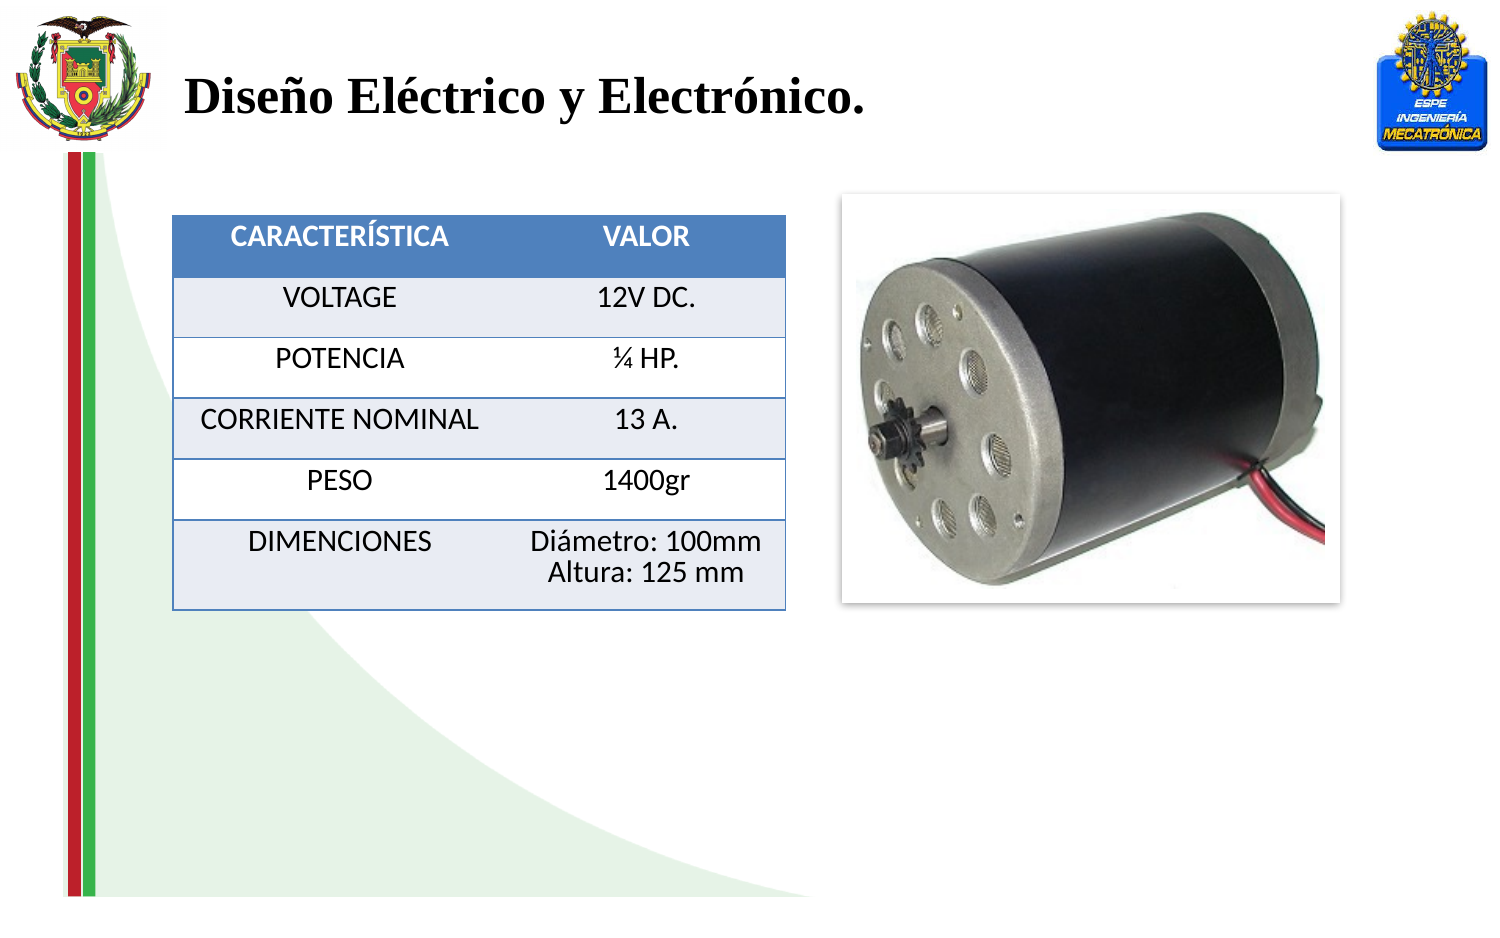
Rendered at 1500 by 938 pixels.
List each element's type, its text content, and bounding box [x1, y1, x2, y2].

picture [1373, 10, 1491, 156]
table_cell 13 A. [507, 399, 785, 458]
text_box Diseño Eléctrico y Electrónico. [172, 55, 1061, 130]
picture [0, 6, 167, 152]
picture [63, 153, 68, 897]
table_cell 1400gr [507, 460, 785, 519]
table_cell DIMENCIONES [174, 521, 507, 609]
table_cell POTENCIA [174, 338, 507, 397]
picture [855, 208, 1326, 589]
table_cell PESO [174, 460, 507, 519]
picture [96, 153, 825, 897]
table_cell VOLTAGE [174, 278, 507, 337]
table_cell Diámetro: 100mm Altura: 125 mm [507, 521, 785, 609]
table_cell ¼ HP. [507, 338, 785, 397]
table_header VALOR [507, 217, 785, 276]
table_cell 12V DC. [507, 278, 785, 337]
table_cell CORRIENTE NOMINAL [174, 399, 507, 458]
table_header CARACTERÍSTICA [174, 217, 507, 276]
